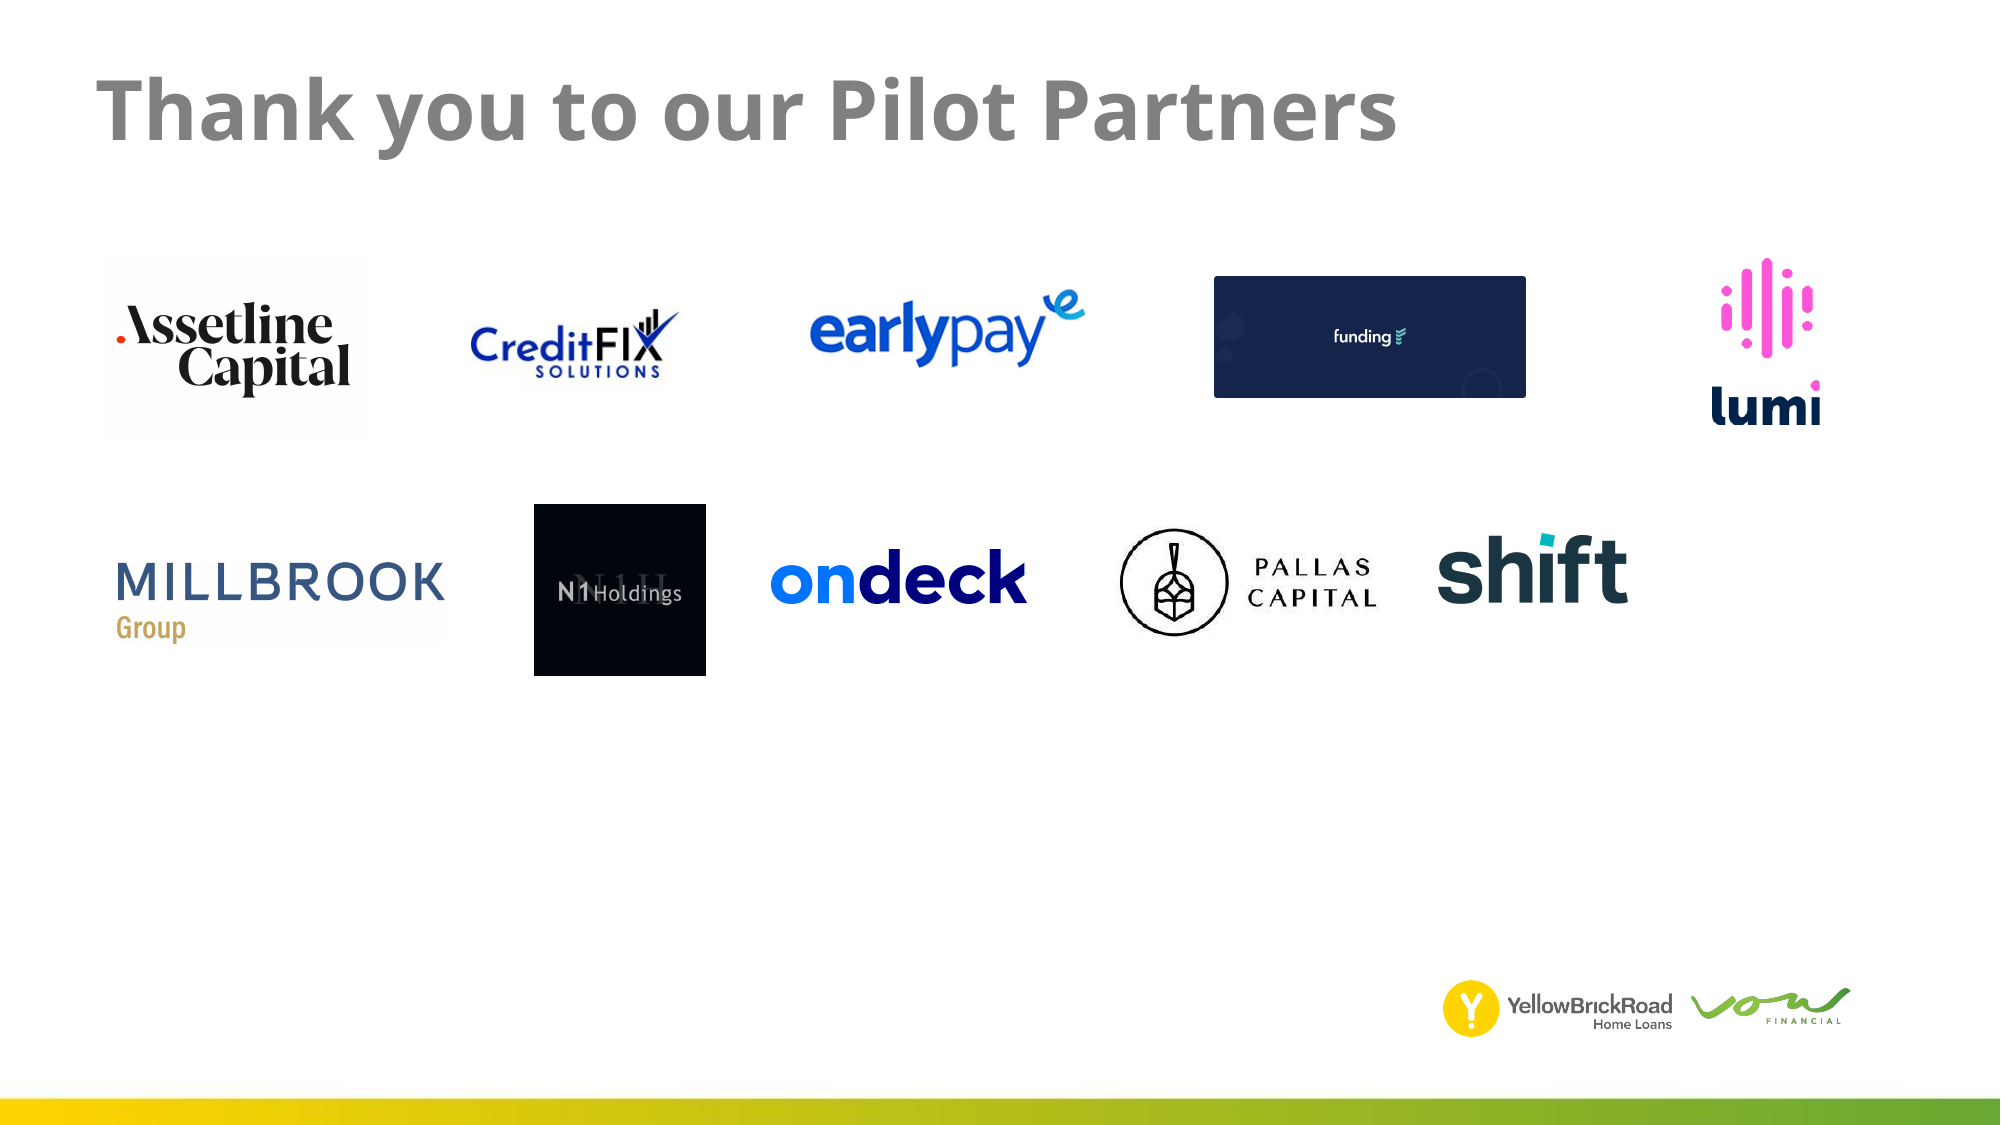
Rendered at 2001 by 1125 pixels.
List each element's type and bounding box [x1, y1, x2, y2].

list [1712, 258, 1820, 425]
picture [0, 0, 2000, 1125]
